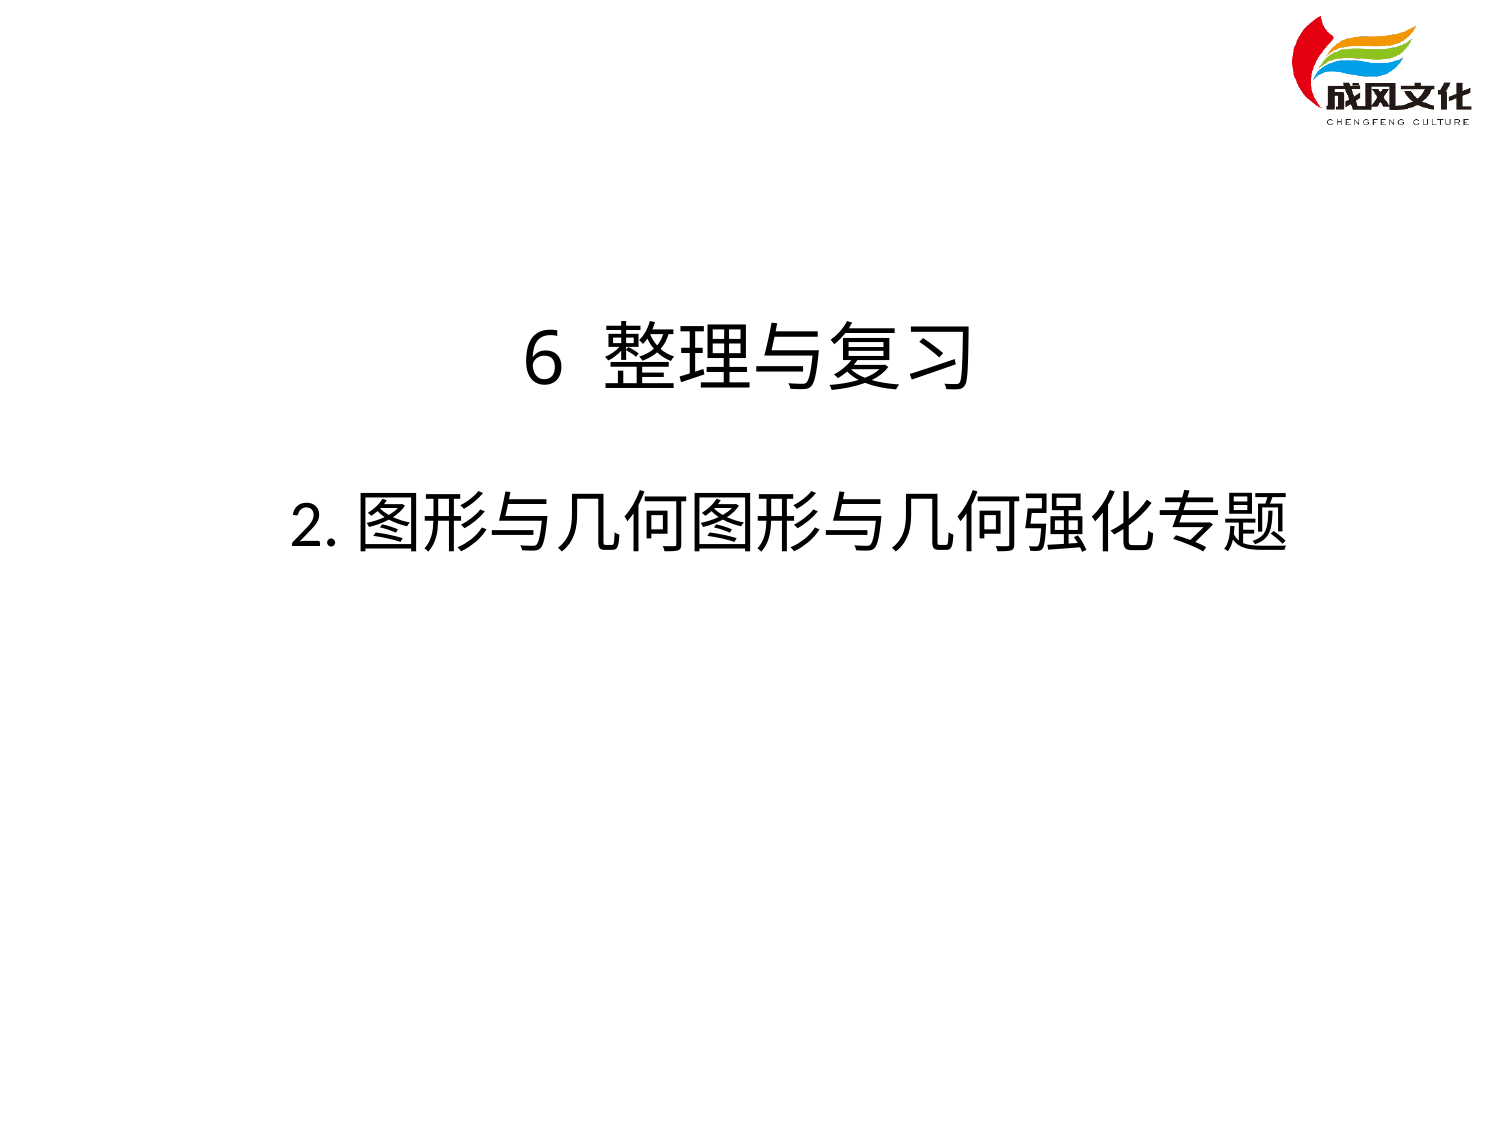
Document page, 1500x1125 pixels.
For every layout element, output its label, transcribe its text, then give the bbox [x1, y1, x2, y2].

picture [1281, 0, 1489, 136]
text_box 2.图形与几何图形与几何强化专题 [273, 472, 1306, 567]
text_box 6 整理与复习 [259, 302, 1240, 408]
